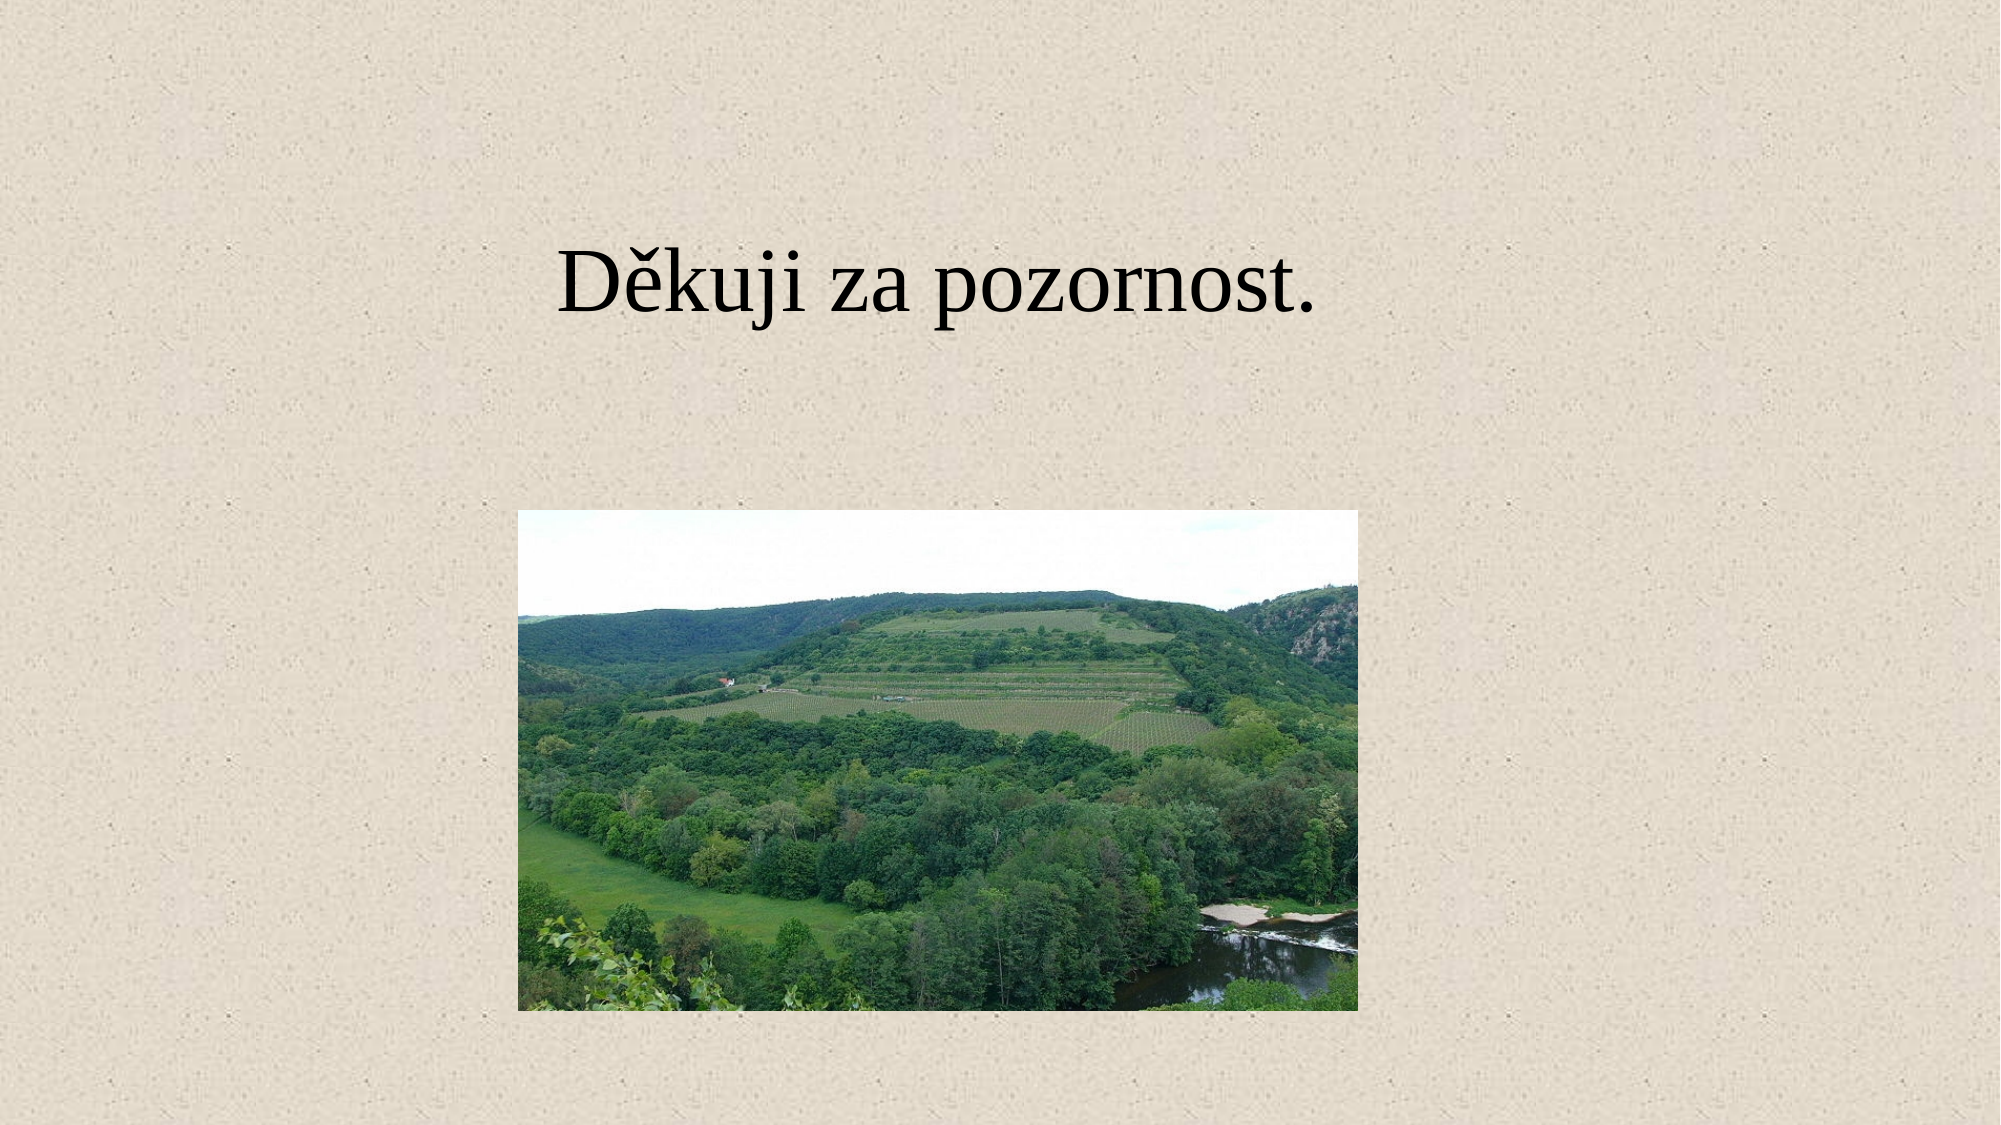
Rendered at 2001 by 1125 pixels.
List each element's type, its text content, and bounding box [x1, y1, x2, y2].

picture [0, 0, 2001, 1125]
list Děkuji za pozornost. [409, 224, 1468, 511]
